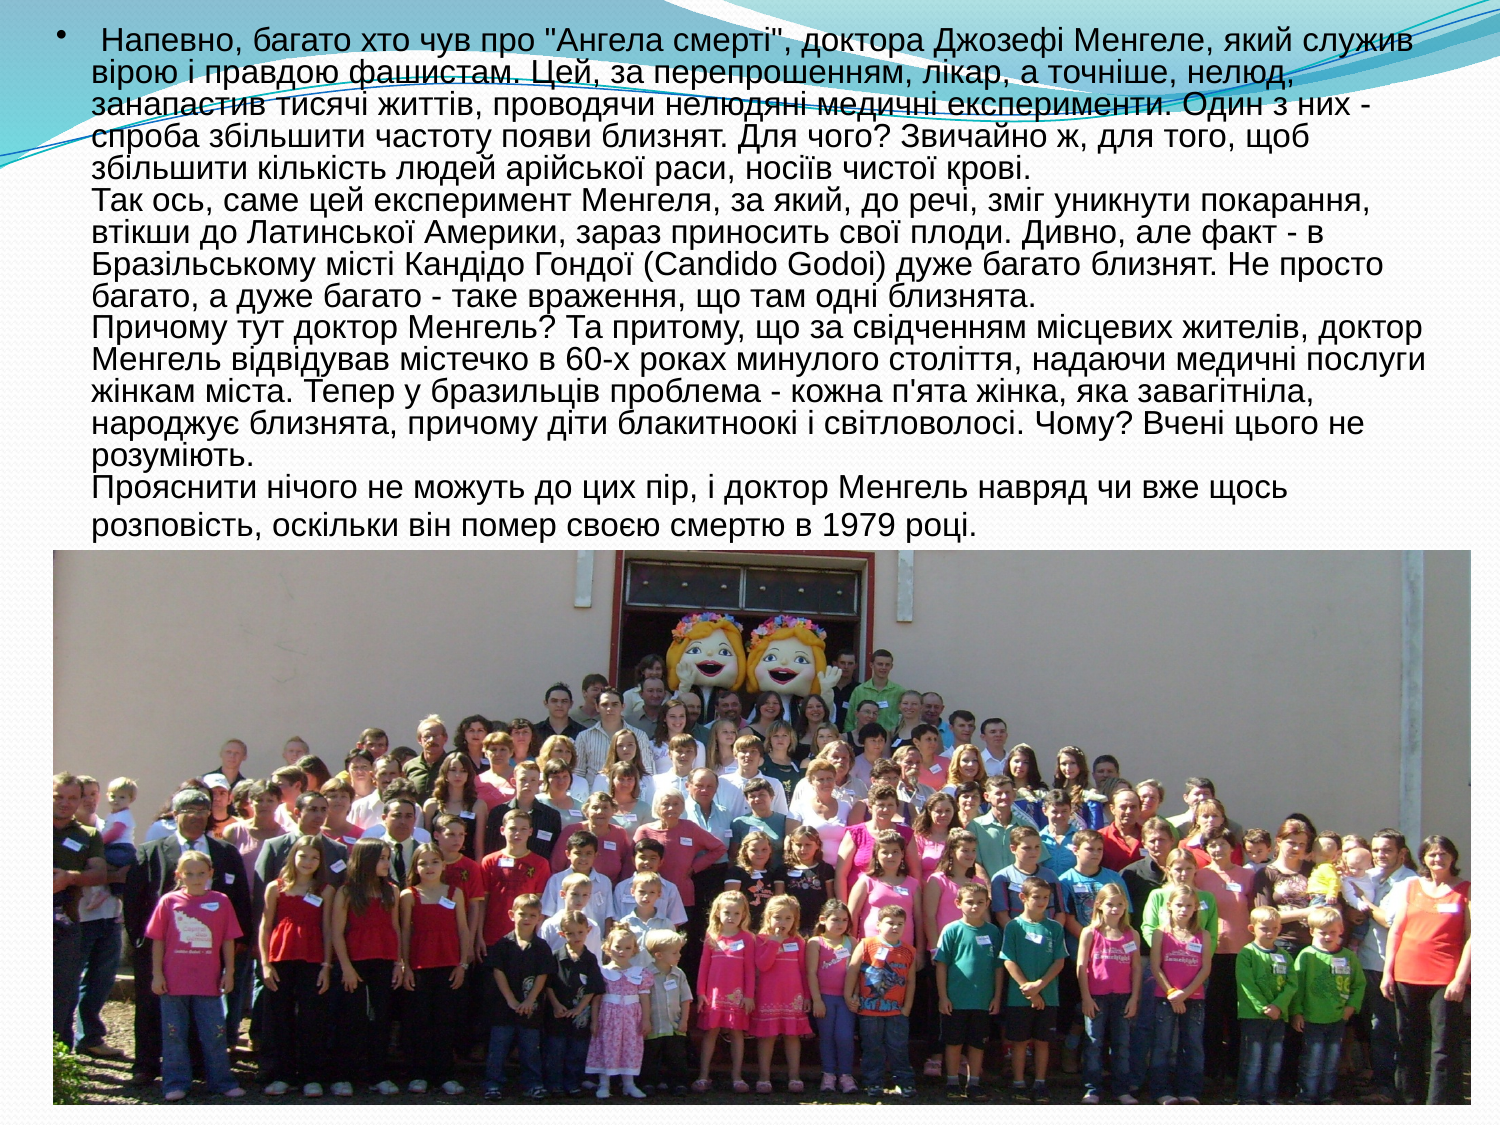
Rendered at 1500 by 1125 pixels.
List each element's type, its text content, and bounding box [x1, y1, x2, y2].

text_box Напевно, багато хто чув про "Ангела смерті", доктора Джозефі Менгеле, який служив вірою і правдою фашистам. Цей, за перепрошенням, лікар, а точніше, нелюд, занапастив тисячі життів, проводячи нелюдяні медичні експерименти. Один з них - спроба збільшити частоту появи близнят. Для чого? Звичайно ж, для того, щоб збільшити кількість людей арійської раси, носіїв чистої крові. Так ось, саме цей експеримент Менгеля, за який, до речі, зміг уникнути покарання, втікши до Латинської Америки, зараз приносить свої плоди. Дивно, але факт - в Бразільському місті Кандідо Гондої (Candido Godoi) дуже багато близнят. Не просто багато, а дуже багато - таке враження, що там одні близнята. Причому тут доктор Менгель? Та притому, що за свідченням місцевих жителів, доктор Менгель відвідував містечко в 60-х роках минулого століття, надаючи медичні послуги жінкам міста. Тепер у бразильців проблема - кожна п'ята жінка, яка завагітніла, народжує близнята, причому діти блакитноокі і світловолосі. Чому? Вчені цього не розуміють. Прояснити нічого не можуть до цих пір, і доктор Менгель навряд чи вже щось розповість, оскільки він помер своєю смертю в 1979 році. [41, 19, 1447, 553]
picture [52, 550, 1471, 1105]
